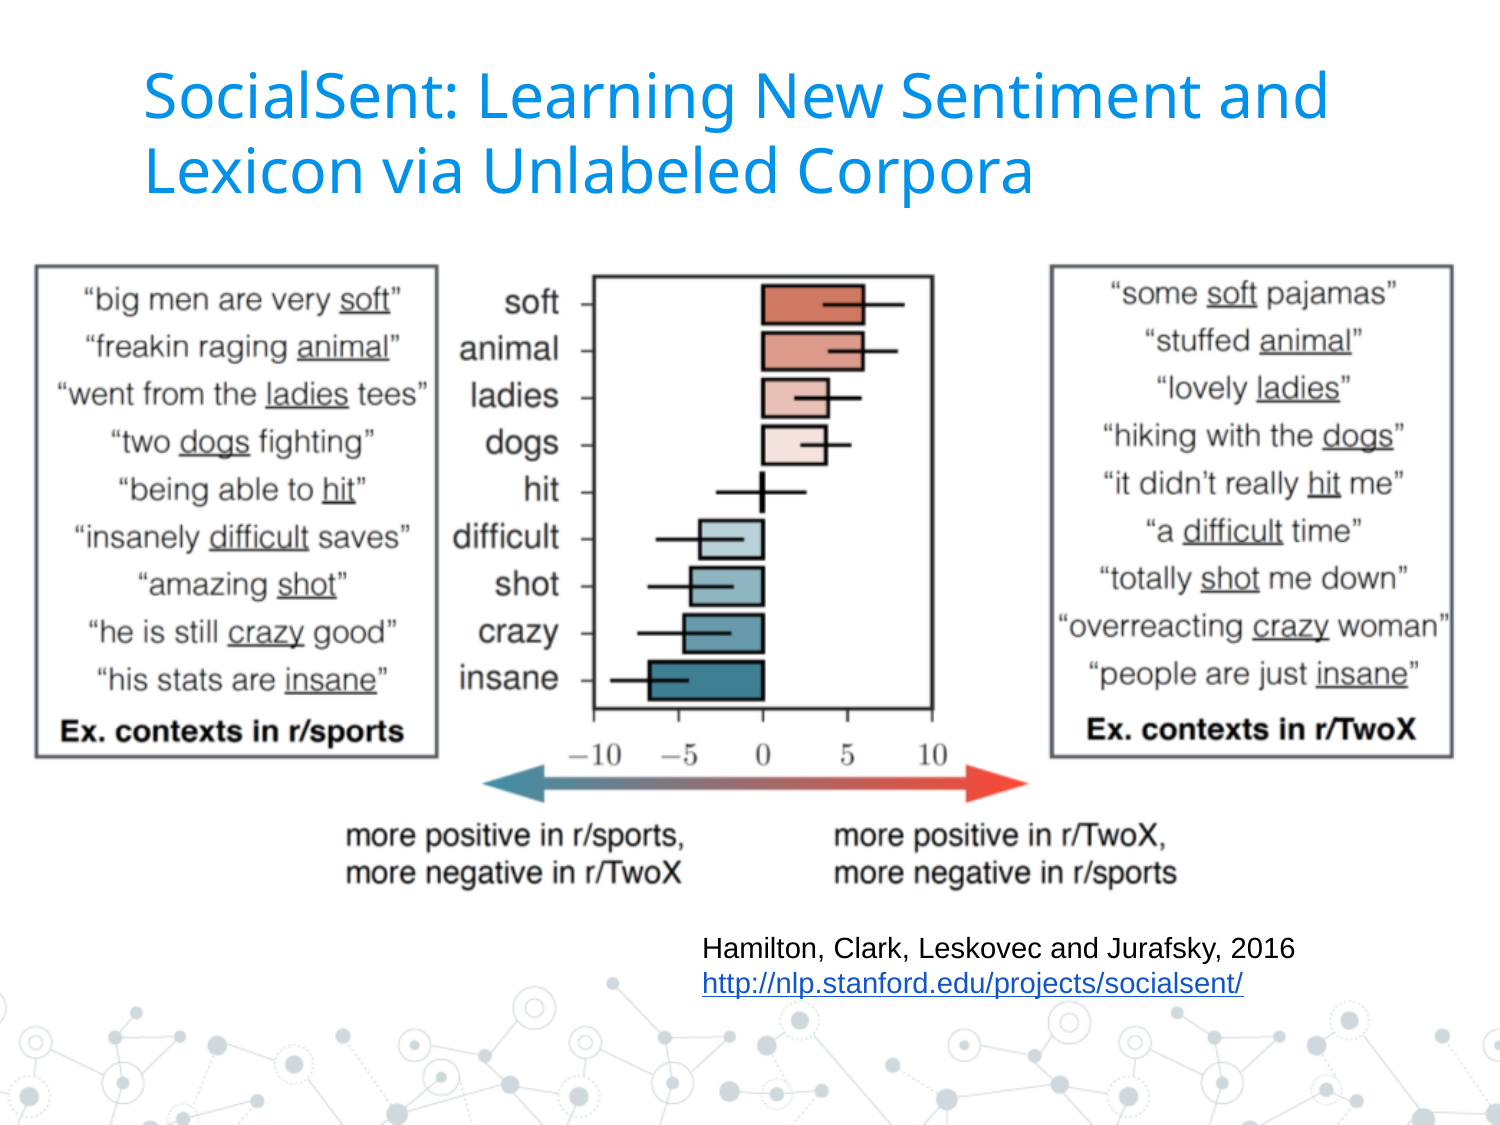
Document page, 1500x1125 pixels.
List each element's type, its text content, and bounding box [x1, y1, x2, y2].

picture [0, 0, 1500, 1125]
title SocialSent: Learning New Sentiment and Lexicon via Unlabeled Corpora [128, 67, 1372, 222]
text_box Hamilton, Clark, Leskovec and Jurafsky, 2016 http://nlp.stanford.edu/projects/socialsent/ [687, 914, 1500, 1061]
